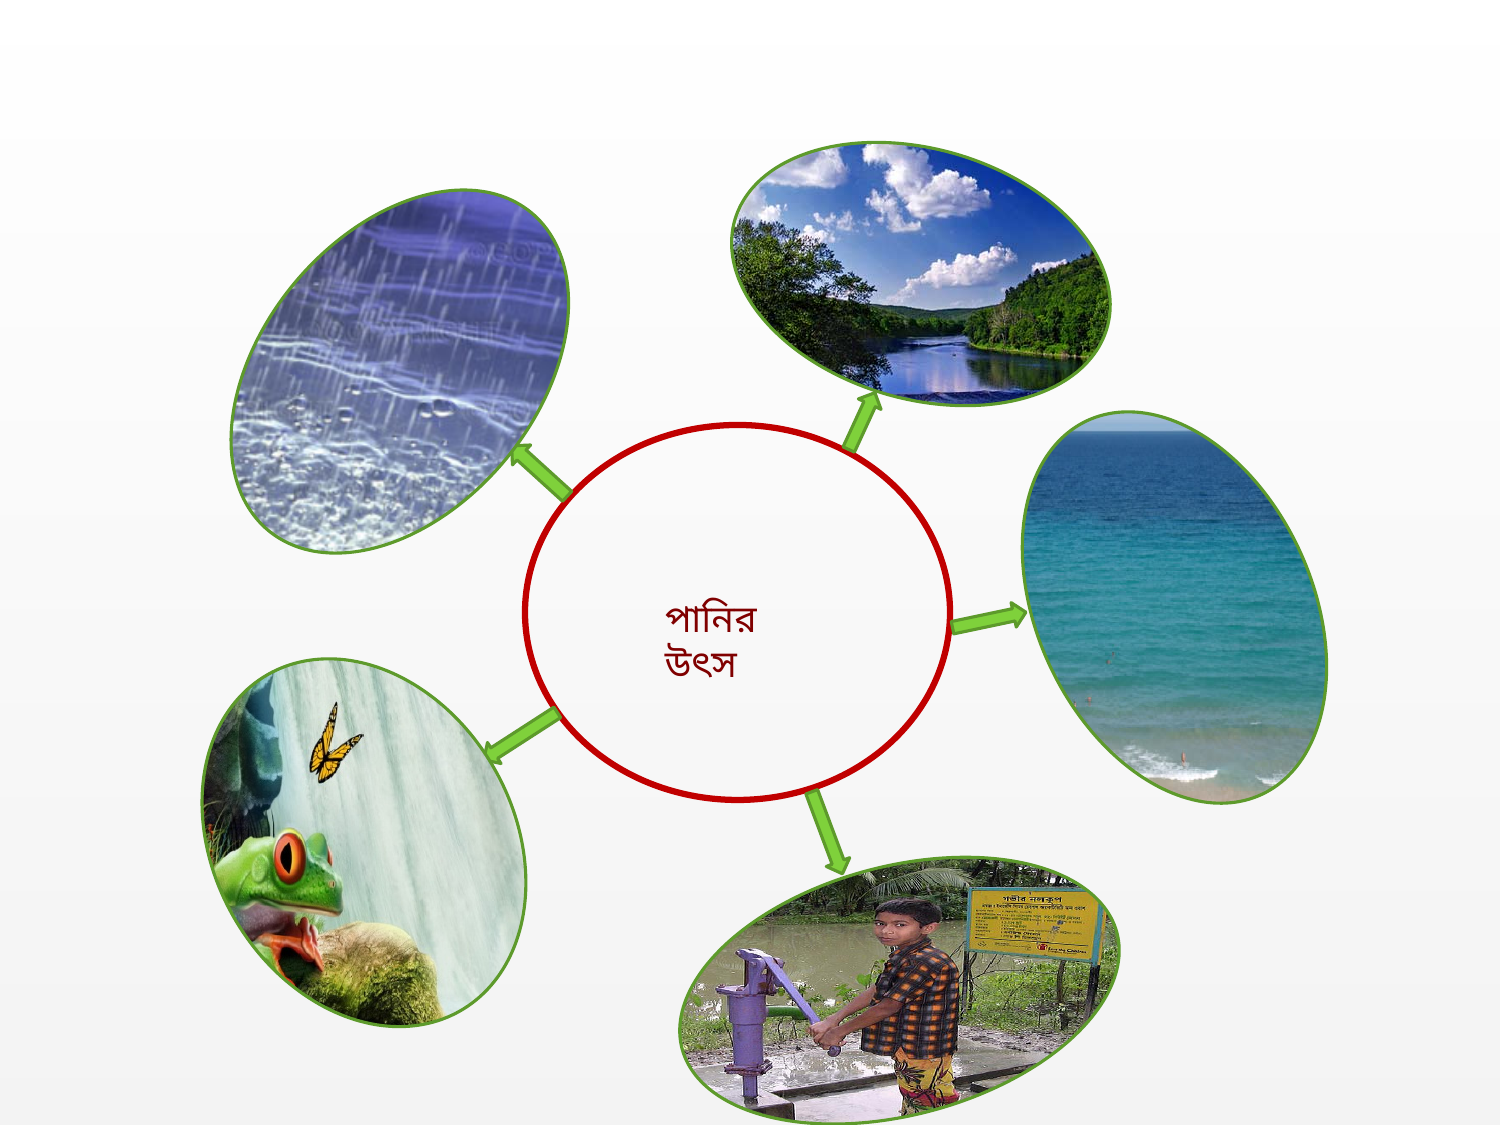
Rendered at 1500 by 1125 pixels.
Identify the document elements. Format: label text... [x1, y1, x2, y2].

text_box [1020, 410, 1329, 805]
text_box [804, 788, 852, 876]
text_box [229, 188, 571, 555]
text_box [200, 657, 528, 1029]
text_box [523, 423, 952, 802]
text_box [841, 392, 883, 454]
text_box [730, 140, 1112, 408]
text_box [484, 705, 562, 766]
text_box [678, 855, 1121, 1125]
text_box পানির উৎস [649, 587, 813, 693]
text_box [510, 443, 574, 503]
text_box [949, 601, 1028, 636]
